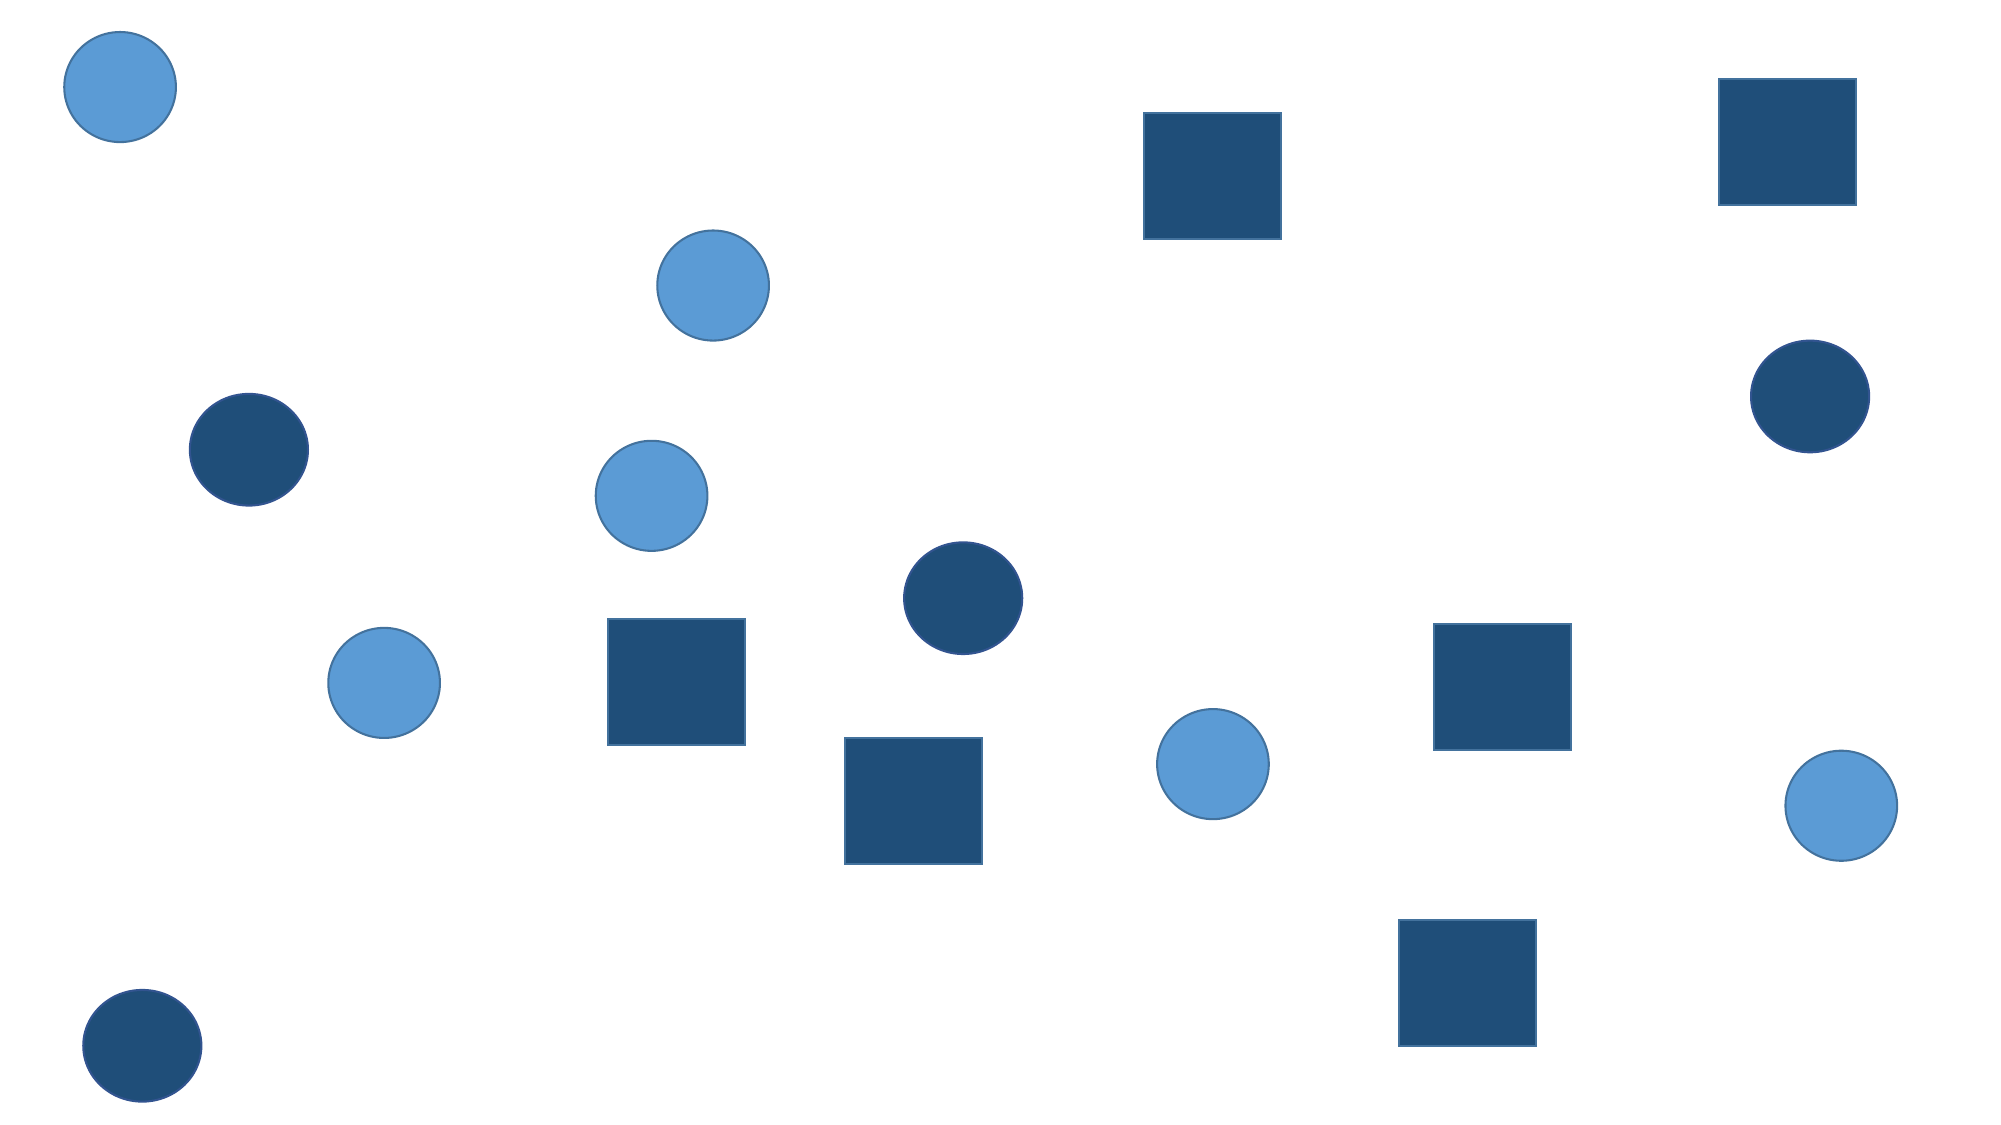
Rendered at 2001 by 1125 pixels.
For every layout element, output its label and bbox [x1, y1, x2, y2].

text_box [844, 737, 983, 865]
text_box [656, 229, 770, 342]
text_box [327, 626, 441, 739]
text_box [63, 30, 177, 144]
text_box [1718, 78, 1857, 206]
text_box [1784, 749, 1899, 862]
text_box [594, 439, 709, 552]
text_box [82, 988, 203, 1103]
text_box [607, 618, 746, 746]
text_box [1156, 708, 1270, 821]
text_box [903, 541, 1024, 656]
text_box [188, 392, 310, 507]
text_box [1750, 339, 1871, 454]
text_box [1398, 919, 1537, 1047]
text_box [1143, 112, 1282, 240]
text_box [1433, 623, 1572, 751]
